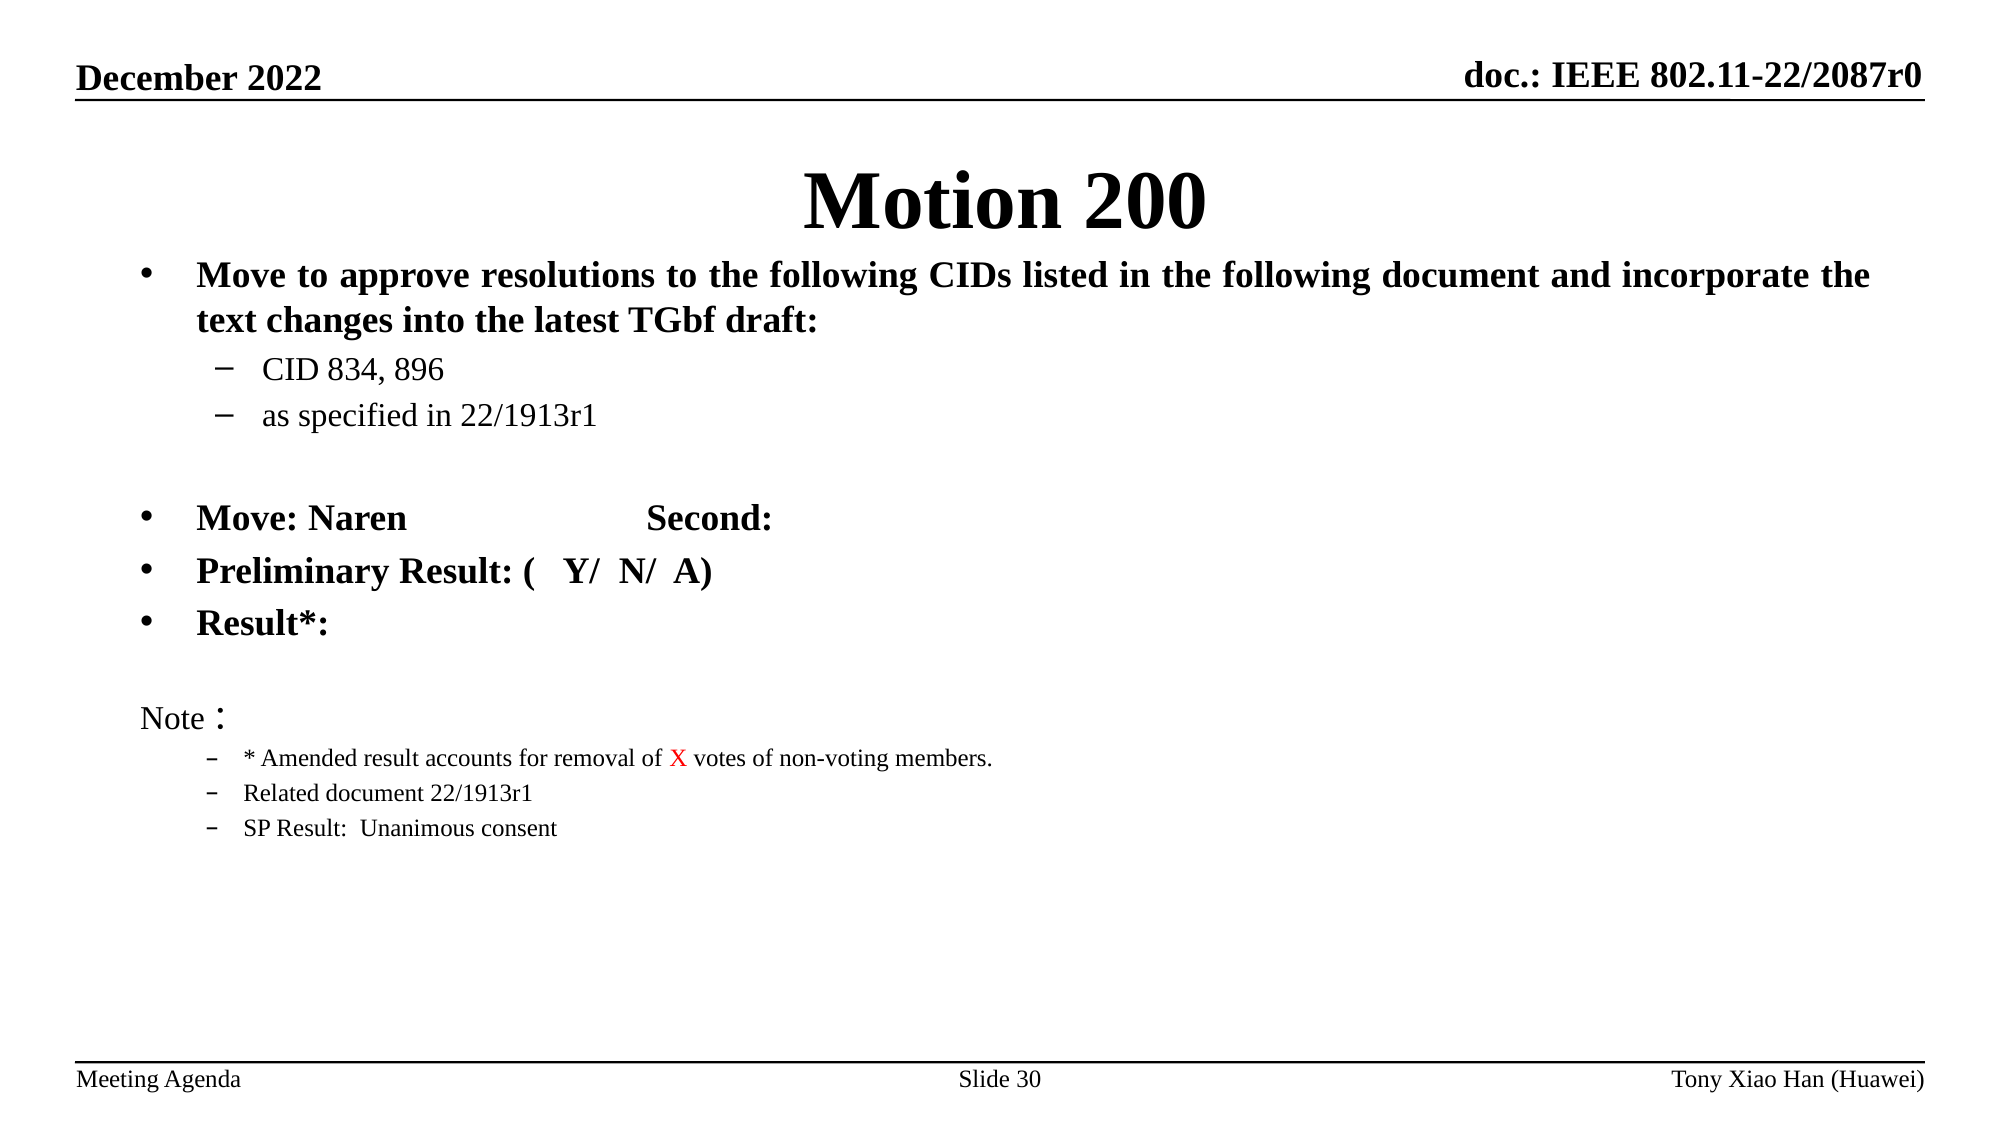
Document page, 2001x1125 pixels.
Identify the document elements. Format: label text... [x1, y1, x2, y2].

text_box Move to approve resolutions to the following CIDs listed in the following document and incorporate the text changes into the latest TGbf draft: CID 834, 896 as specified in 22/1913r1 Move: Naren Second: Preliminary Result: ( Y/ N/ A) Result*: Note： * Amended result accounts for removal of X votes of non-voting members. Related document 22/1913r1 SP Result: Unanimous consent [125, 212, 1888, 900]
text_box Motion 200 [368, 137, 1644, 212]
